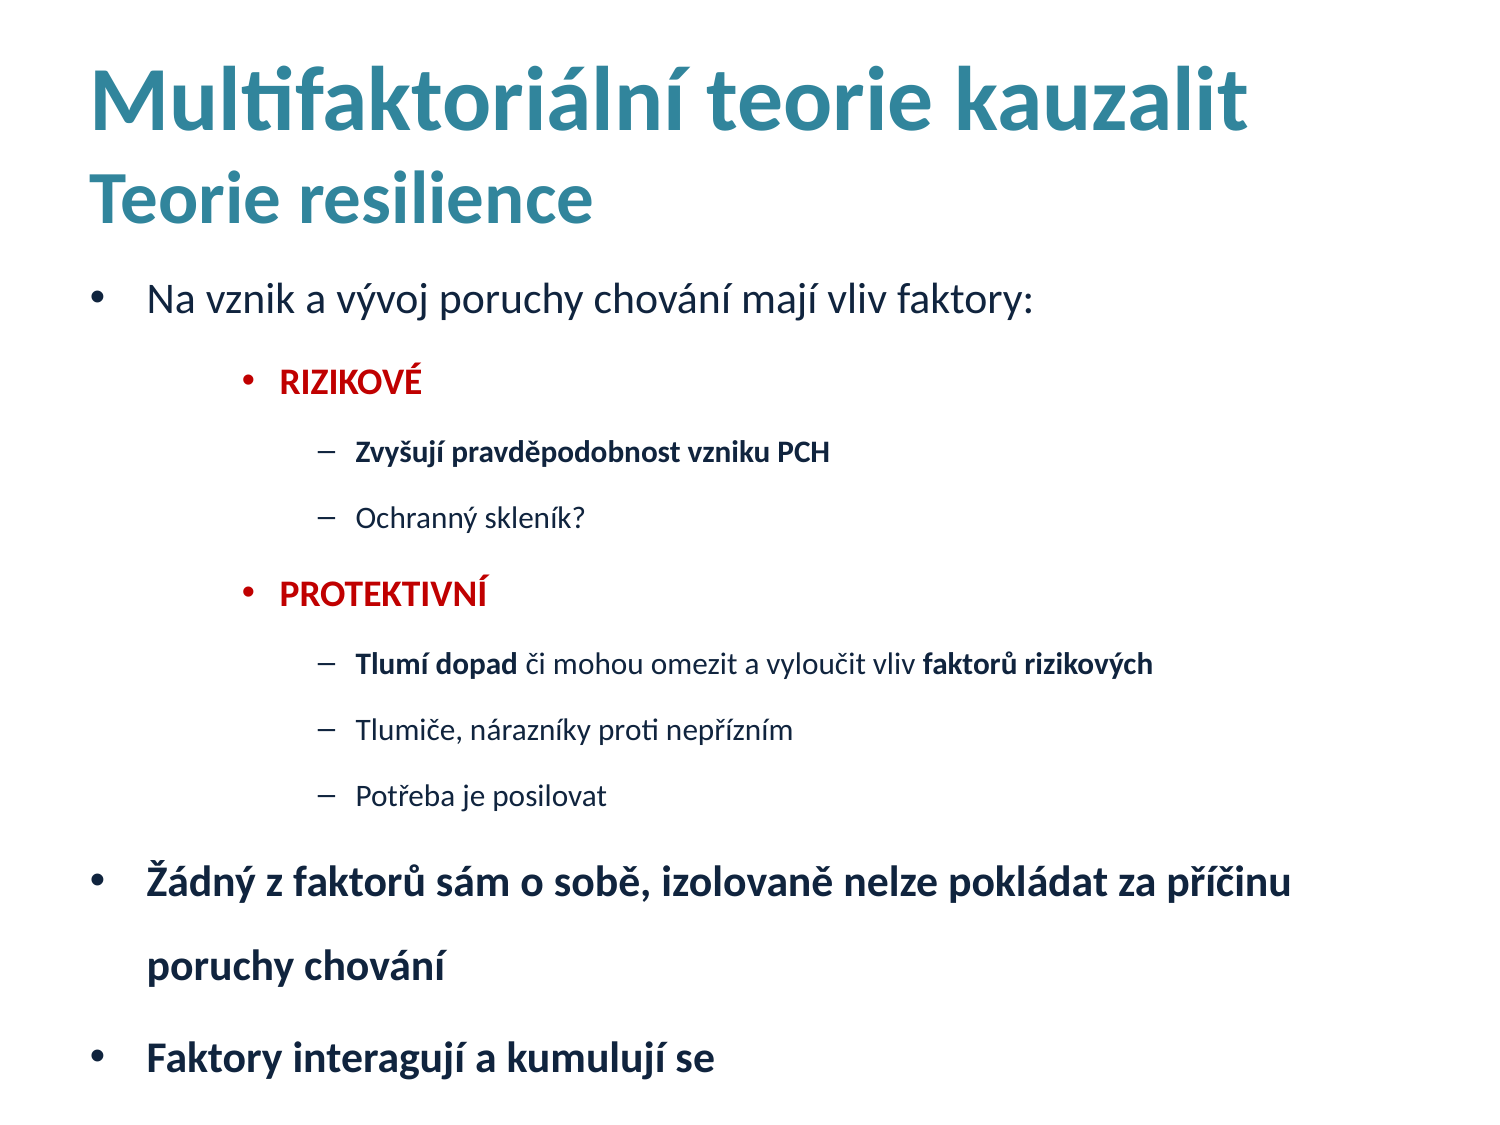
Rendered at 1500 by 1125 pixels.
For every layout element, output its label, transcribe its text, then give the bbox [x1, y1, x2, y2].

text_box Na vznik a vývoj poruchy chování mají vliv faktory: RIZIKOVÉ Zvyšují pravděpodobnost vzniku PCH Ochranný skleník? PROTEKTIVNÍ Tlumí dopad či mohou omezit a vyloučit vliv faktorů rizikových Tlumiče, nárazníky proti nepřízním Potřeba je posilovat Žádný z faktorů sám o sobě, izolovaně nelze pokládat za příčinu poruchy chování Faktory interagují a kumulují se [74, 231, 1425, 1094]
text_box Multifaktoriální teorie kauzalit Teorie resilience [74, 45, 1425, 231]
